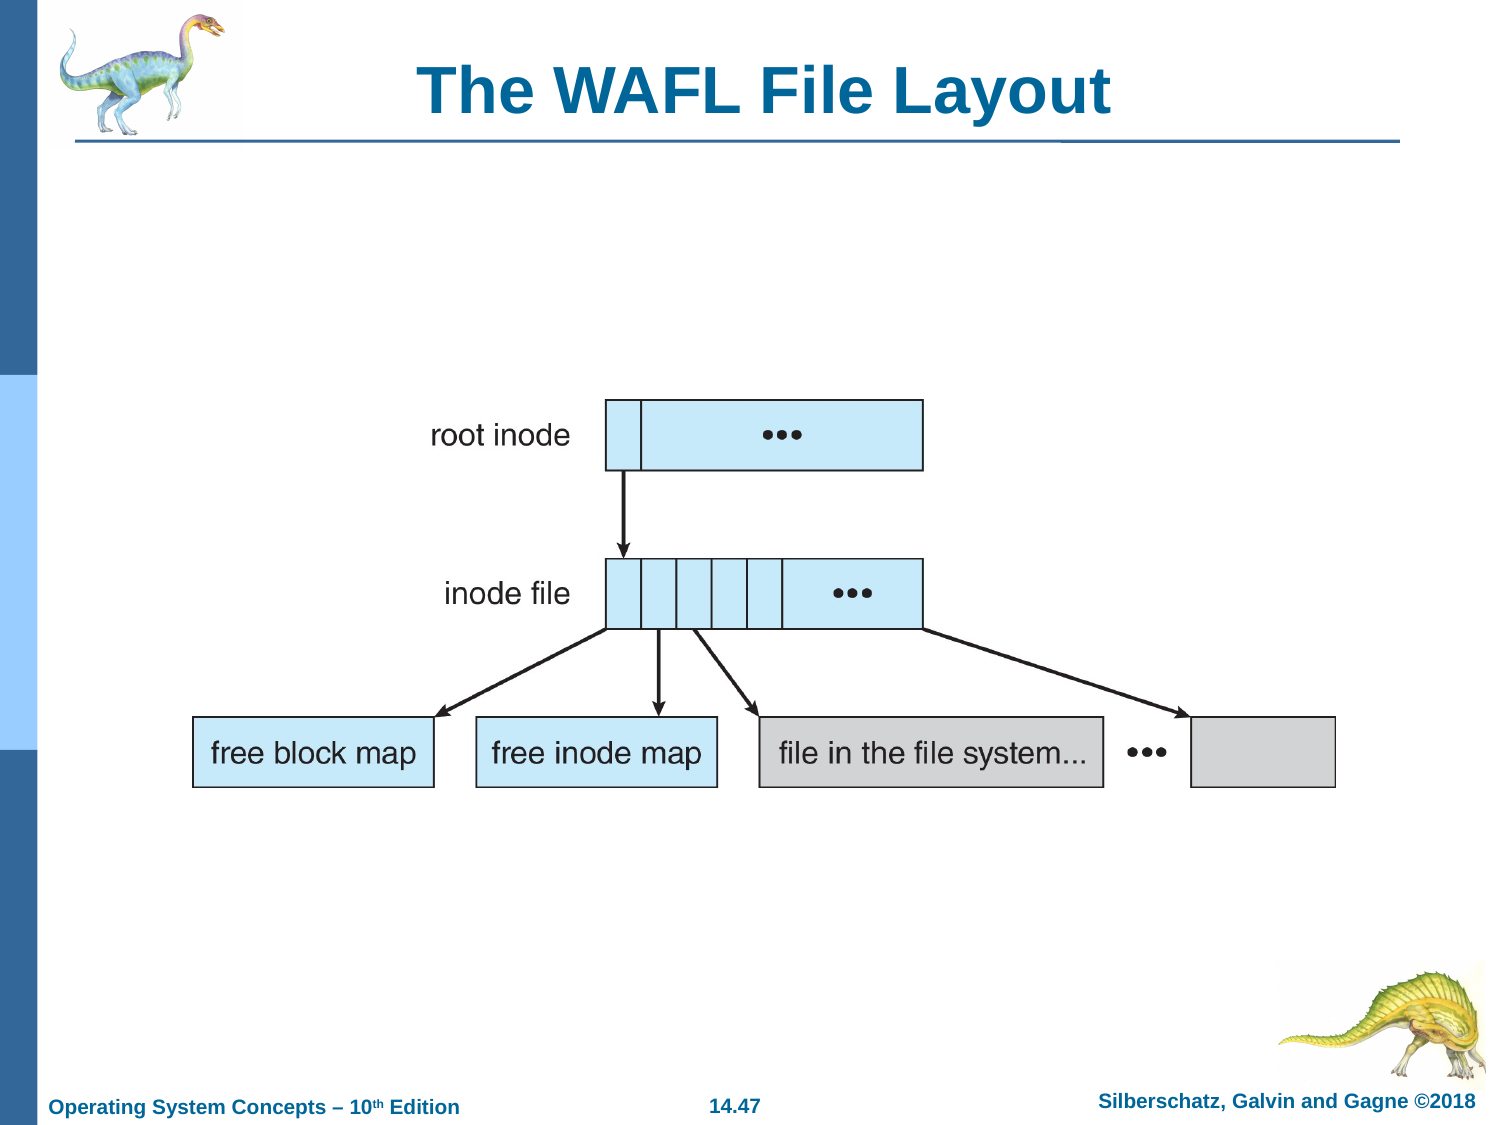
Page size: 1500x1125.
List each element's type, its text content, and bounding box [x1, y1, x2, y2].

picture [1275, 959, 1486, 1090]
picture [192, 399, 1336, 788]
title The WAFL File Layout [103, 40, 1425, 135]
picture [46, 0, 243, 149]
